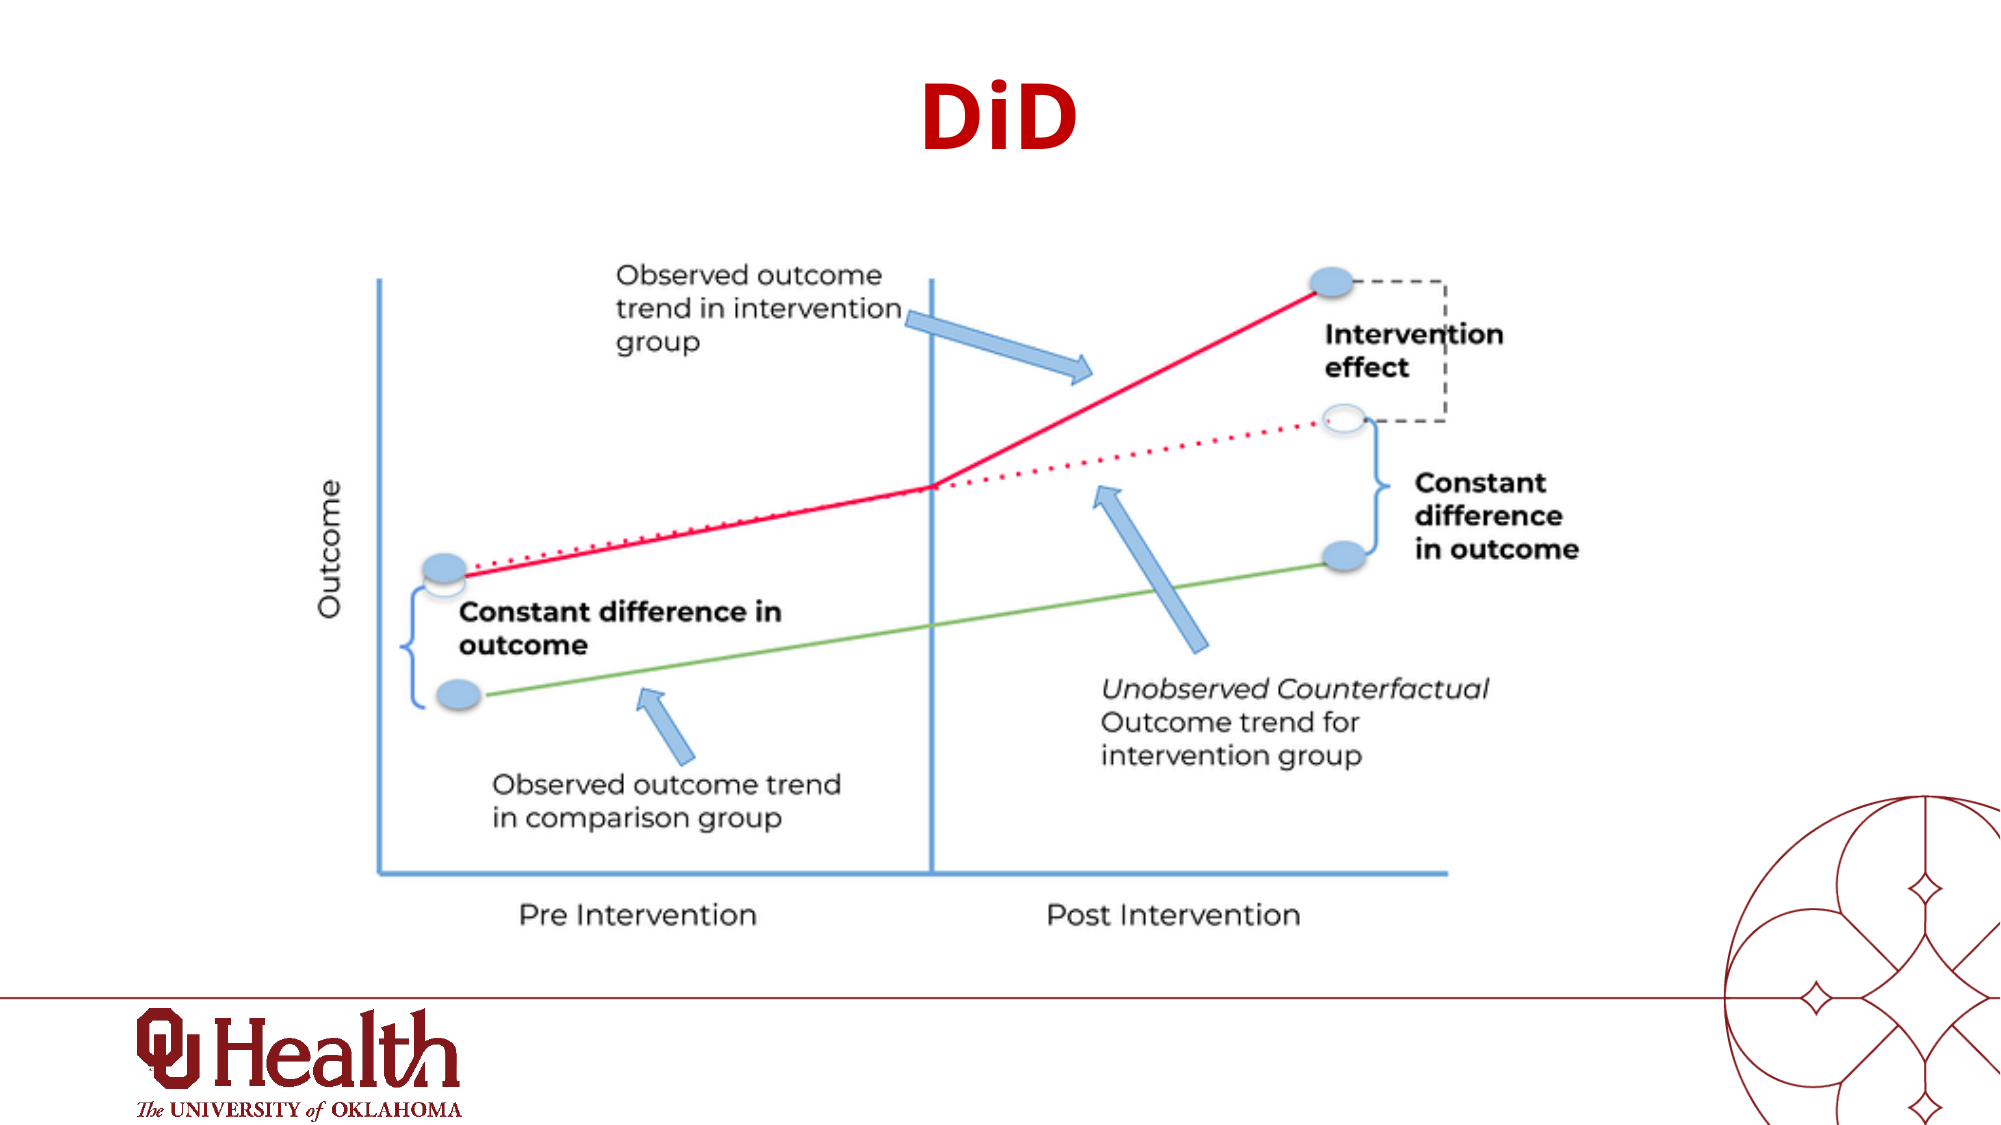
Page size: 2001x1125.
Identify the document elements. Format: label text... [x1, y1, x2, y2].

title DiD [137, 59, 1863, 180]
picture [0, 0, 2001, 1125]
